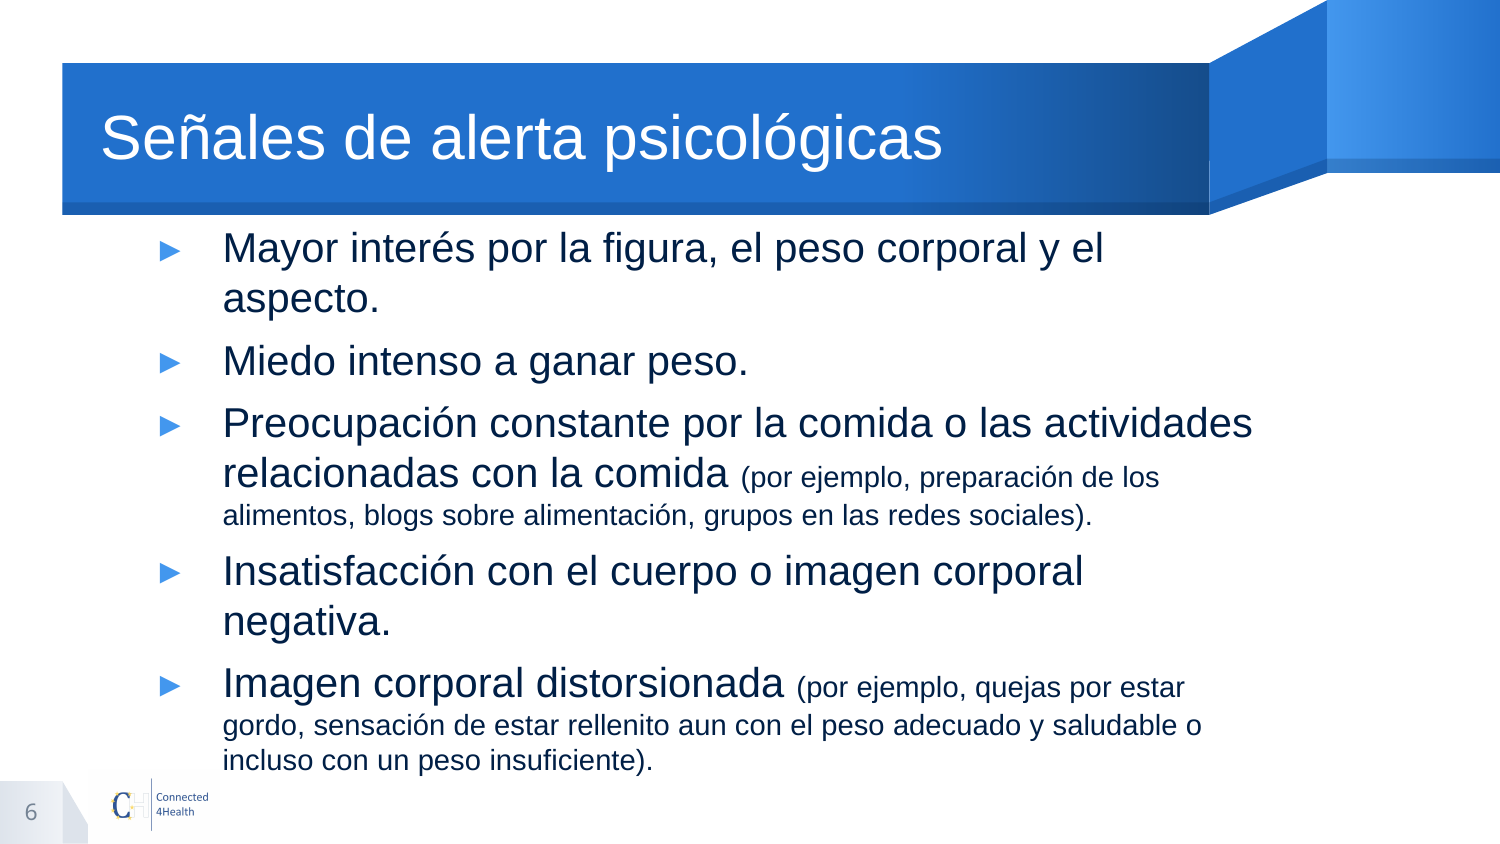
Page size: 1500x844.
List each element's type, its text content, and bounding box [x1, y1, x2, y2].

list Mayor interés por la figura, el peso corporal y el aspecto. Miedo intenso a ganar peso. Preocupación constante por la comida o las actividades relacionadas con la comida (por ejemplo, preparación de los alimentos, blogs sobre alimentación, grupos en las redes sociales). Insatisfacción con el cuerpo o imagen corporal negativa. Imagen corporal distorsionada (por ejemplo, quejas por estar gordo, sensación de estar rellenito aun con el peso adecuado y saludable o incluso con un peso insuficiente). [147, 221, 1257, 685]
picture [88, 769, 220, 844]
title Señales de alerta psicológicas [100, 64, 1210, 215]
slide_number 6 [0, 781, 63, 844]
